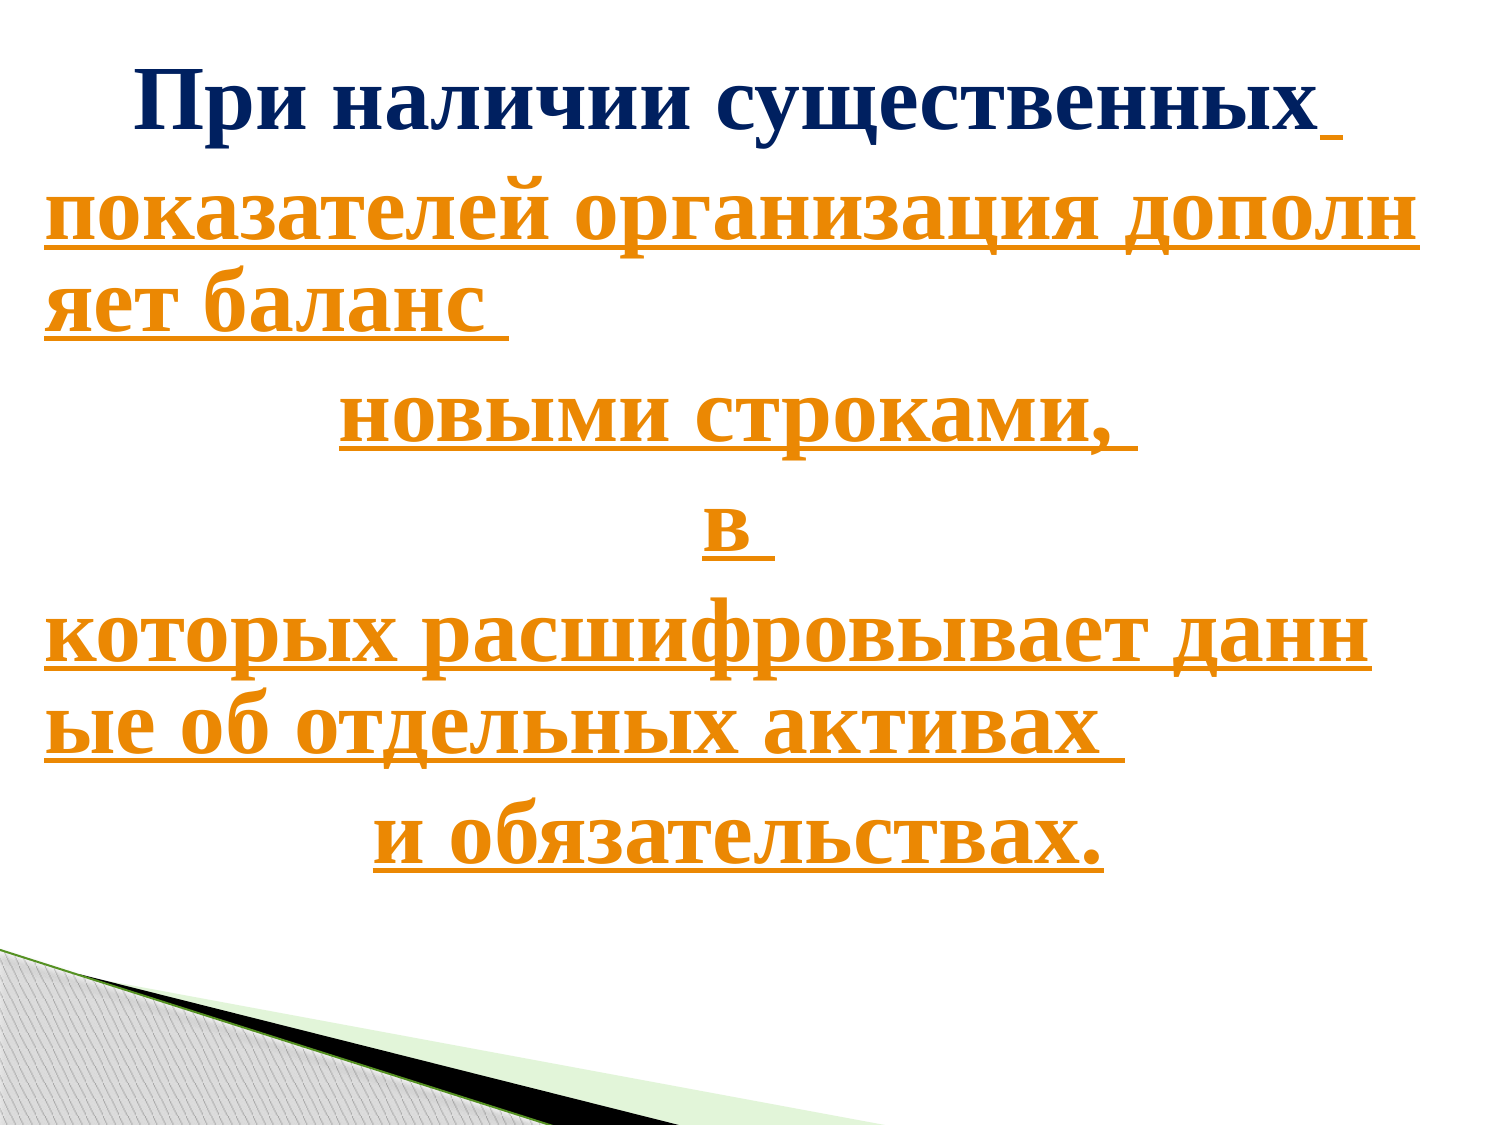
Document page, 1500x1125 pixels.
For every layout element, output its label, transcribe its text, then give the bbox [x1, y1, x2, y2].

text_box При наличии существенных показателей организация дополняет баланс новыми строками, в которых расшифровывает данные об отдельных активах и обязательствах. [29, 30, 1447, 706]
